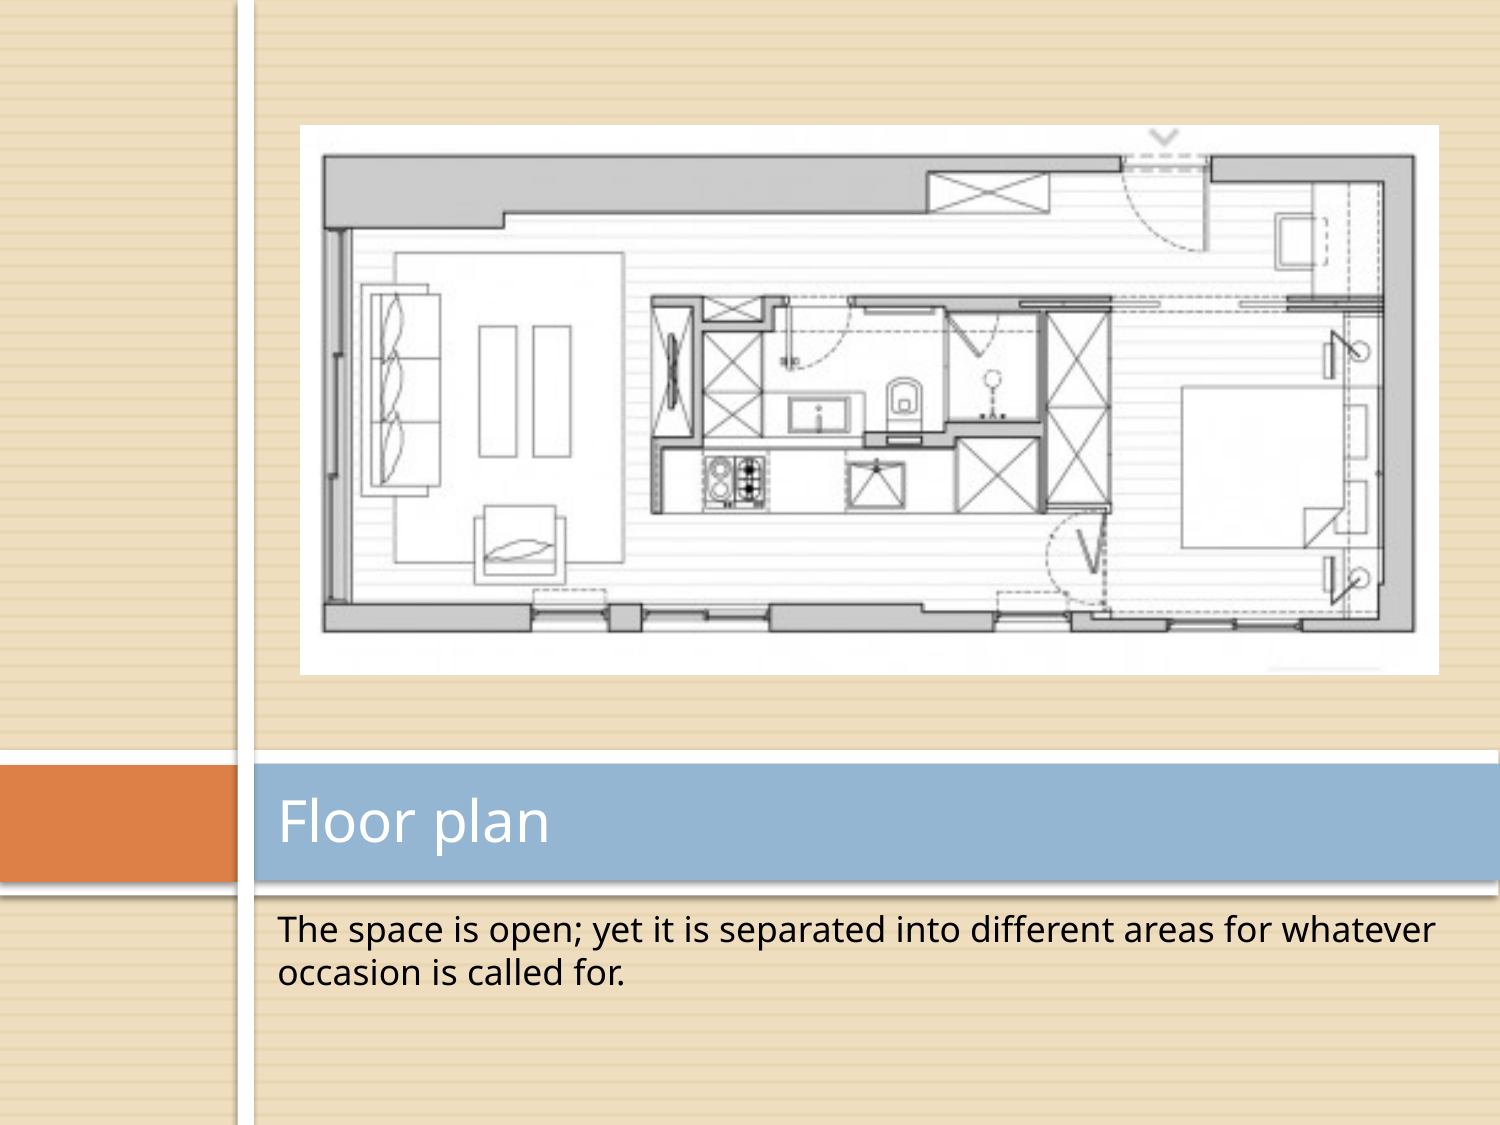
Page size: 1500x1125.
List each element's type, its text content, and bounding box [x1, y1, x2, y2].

picture [299, 124, 1440, 676]
title Floor plan [262, 762, 1463, 875]
list The space is open; yet it is separated into different areas for whatever occasion is called for. [262, 900, 1463, 1013]
